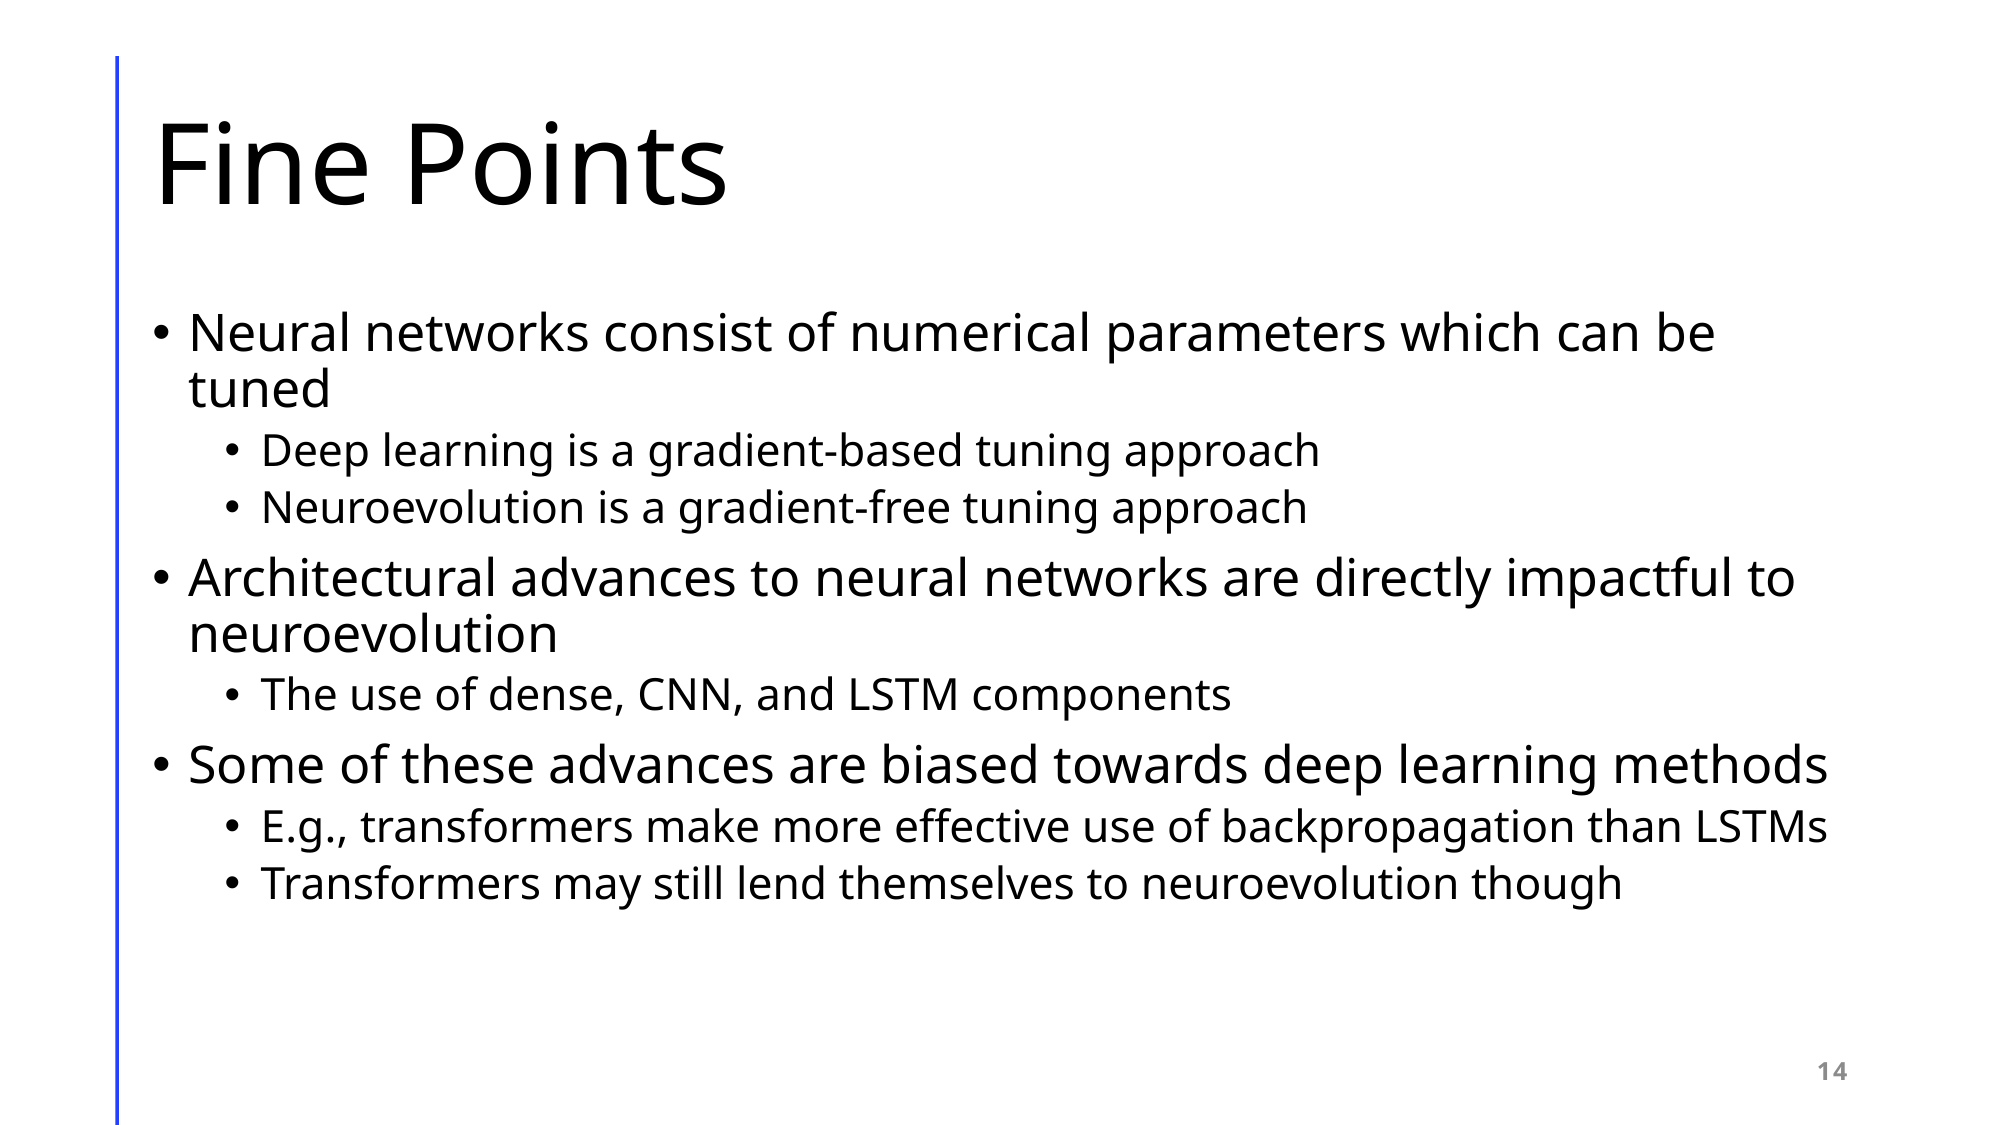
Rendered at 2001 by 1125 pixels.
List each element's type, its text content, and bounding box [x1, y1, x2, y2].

slide_number 14 [1412, 1042, 1863, 1103]
list Neural networks consist of numerical parameters which can be tuned Deep learning is a gradient-based tuning approach Neuroevolution is a gradient-free tuning approach Architectural advances to neural networks are directly impactful to neuroevolution The use of dense, CNN, and LSTM components Some of these advances are biased towards deep learning methods E.g., transformers make more effective use of backpropagation than LSTMs Transformers may still lend themselves to neuroevolution though [137, 299, 1863, 1014]
title Fine Points [137, 59, 1863, 278]
